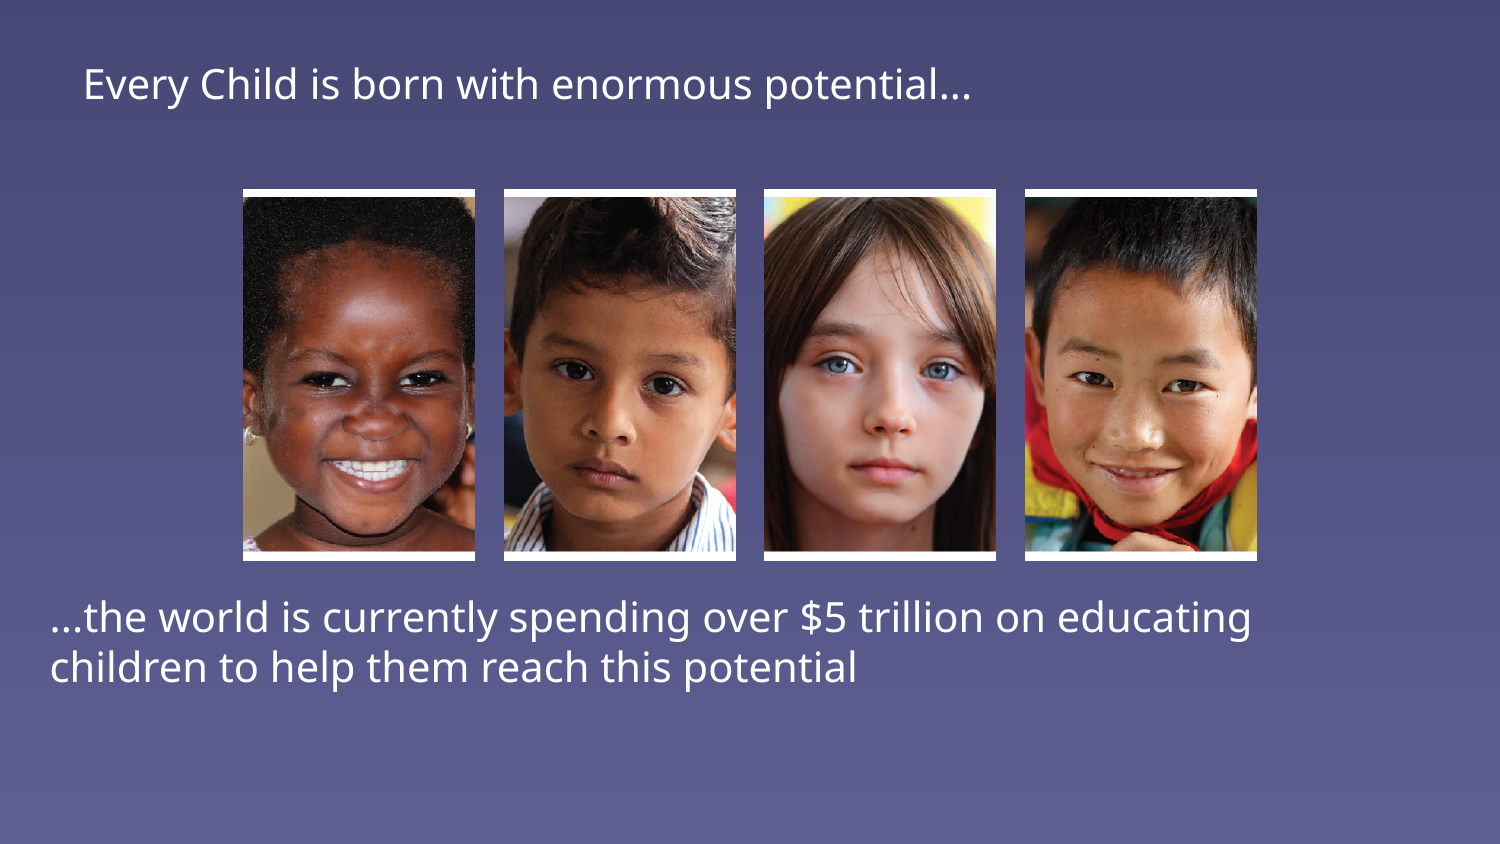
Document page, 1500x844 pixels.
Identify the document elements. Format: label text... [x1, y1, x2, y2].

text_box ...the world is currently spending over $5 trillion on educating children to help them reach this potential [34, 583, 1395, 842]
text_box Every Child is born with enormous potential... [67, 49, 1495, 146]
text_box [243, 189, 1257, 561]
